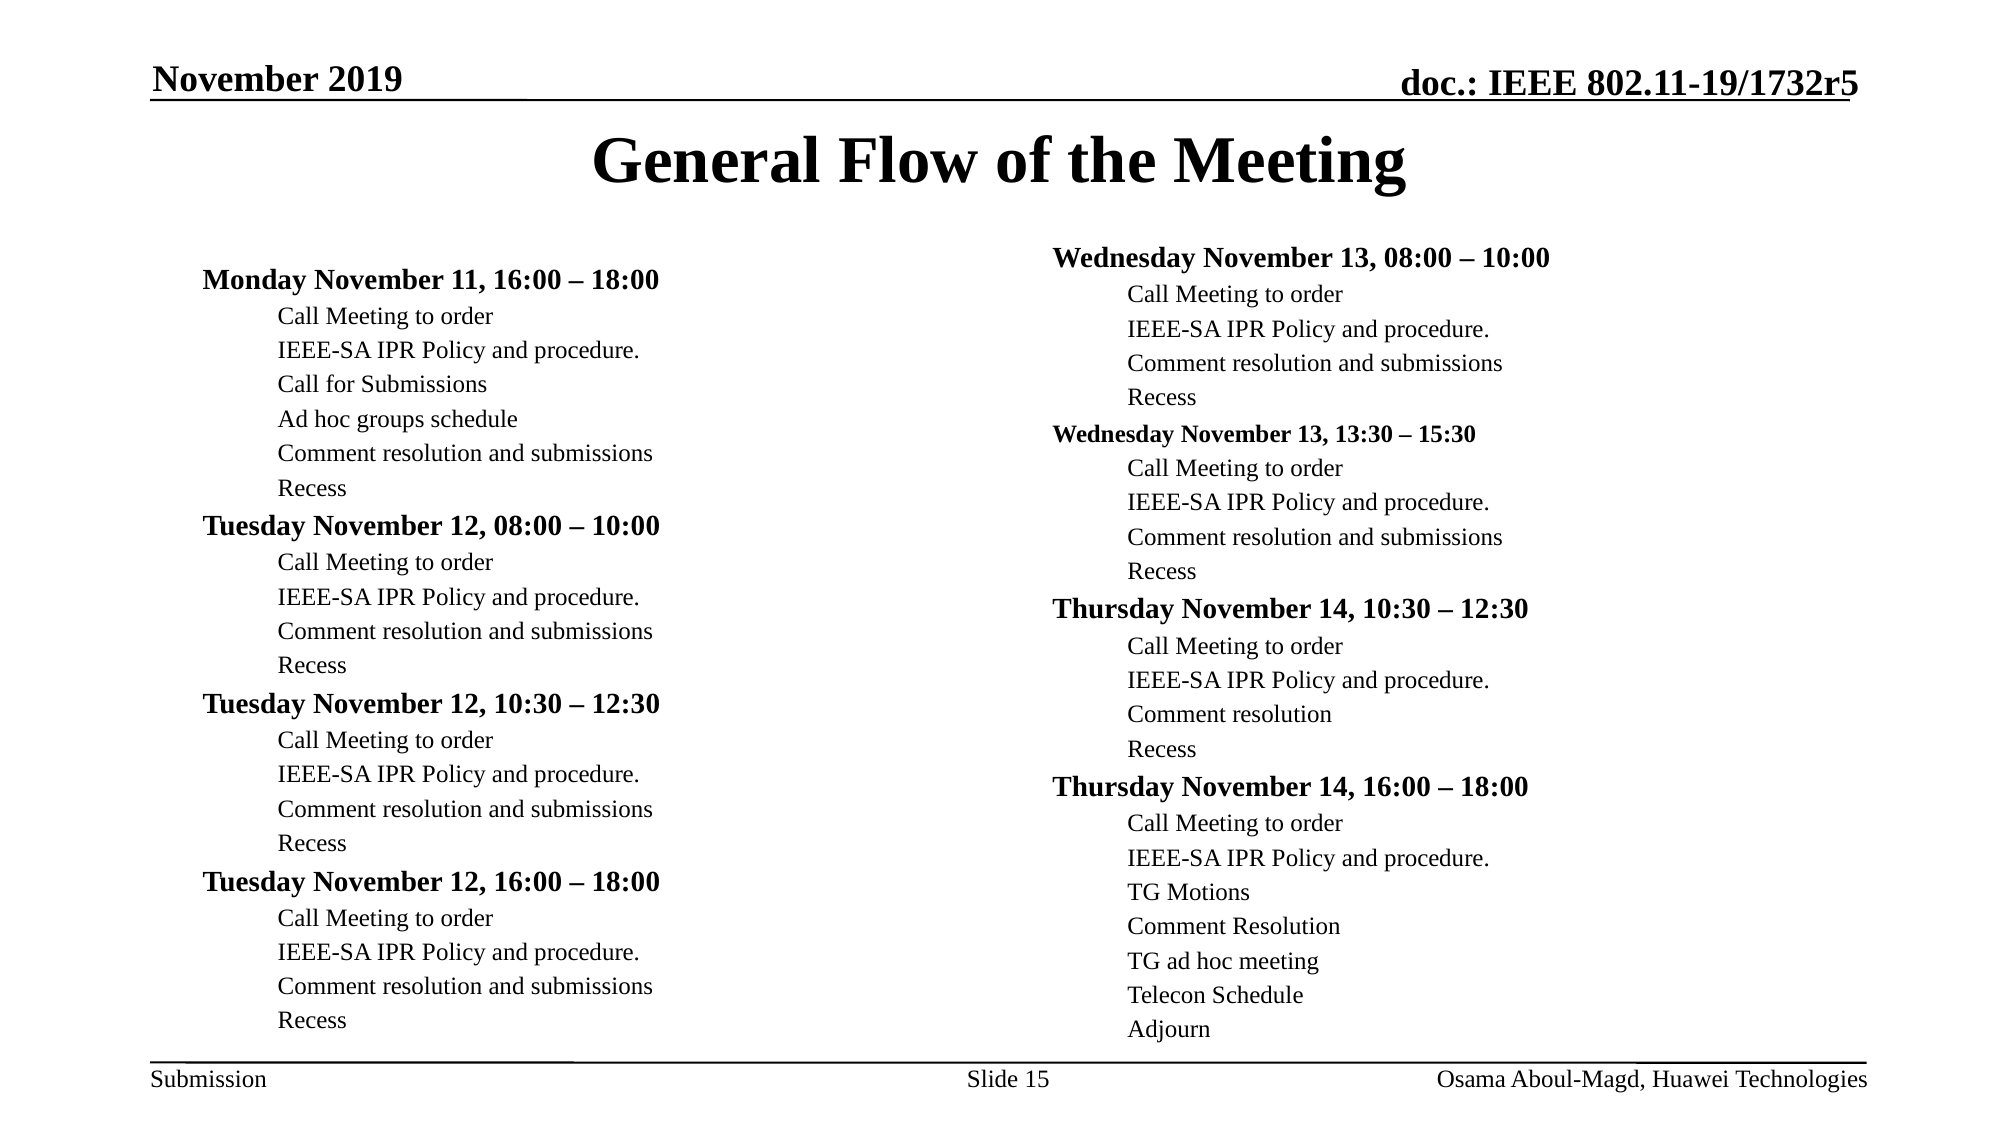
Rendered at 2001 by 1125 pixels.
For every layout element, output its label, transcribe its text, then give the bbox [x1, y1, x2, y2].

title General Flow of the Meeting [362, 87, 1638, 226]
slide_number Slide 15 [950, 1061, 1067, 1123]
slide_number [152, 54, 563, 100]
list Monday November 11, 16:00 – 18:00 Call Meeting to order IEEE-SA IPR Policy and procedure. Call for Submissions Ad hoc groups schedule Comment resolution and submissions Recess Tuesday November 12, 08:00 – 10:00 Call Meeting to order IEEE-SA IPR Policy and procedure. Comment resolution and submissions Recess Tuesday November 12, 10:30 – 12:30 Call Meeting to order IEEE-SA IPR Policy and procedure. Comment resolution and submissions Recess Tuesday November 12, 16:00 – 18:00 Call Meeting to order IEEE-SA IPR Policy and procedure. Comment resolution and submissions Recess [187, 216, 900, 892]
footer Osama Aboul-Magd, Huawei Technologies [1171, 1061, 1869, 1093]
list Wednesday November 13, 08:00 – 10:00 Call Meeting to order IEEE-SA IPR Policy and procedure. Comment resolution and submissions Recess Wednesday November 13, 13:30 – 15:30 Call Meeting to order IEEE-SA IPR Policy and procedure. Comment resolution and submissions Recess Thursday November 14, 10:30 – 12:30 Call Meeting to order IEEE-SA IPR Policy and procedure. Comment resolution Recess Thursday November 14, 16:00 – 18:00 Call Meeting to order IEEE-SA IPR Policy and procedure. TG Motions Comment Resolution TG ad hoc meeting Telecon Schedule Adjourn [1037, 237, 1776, 913]
